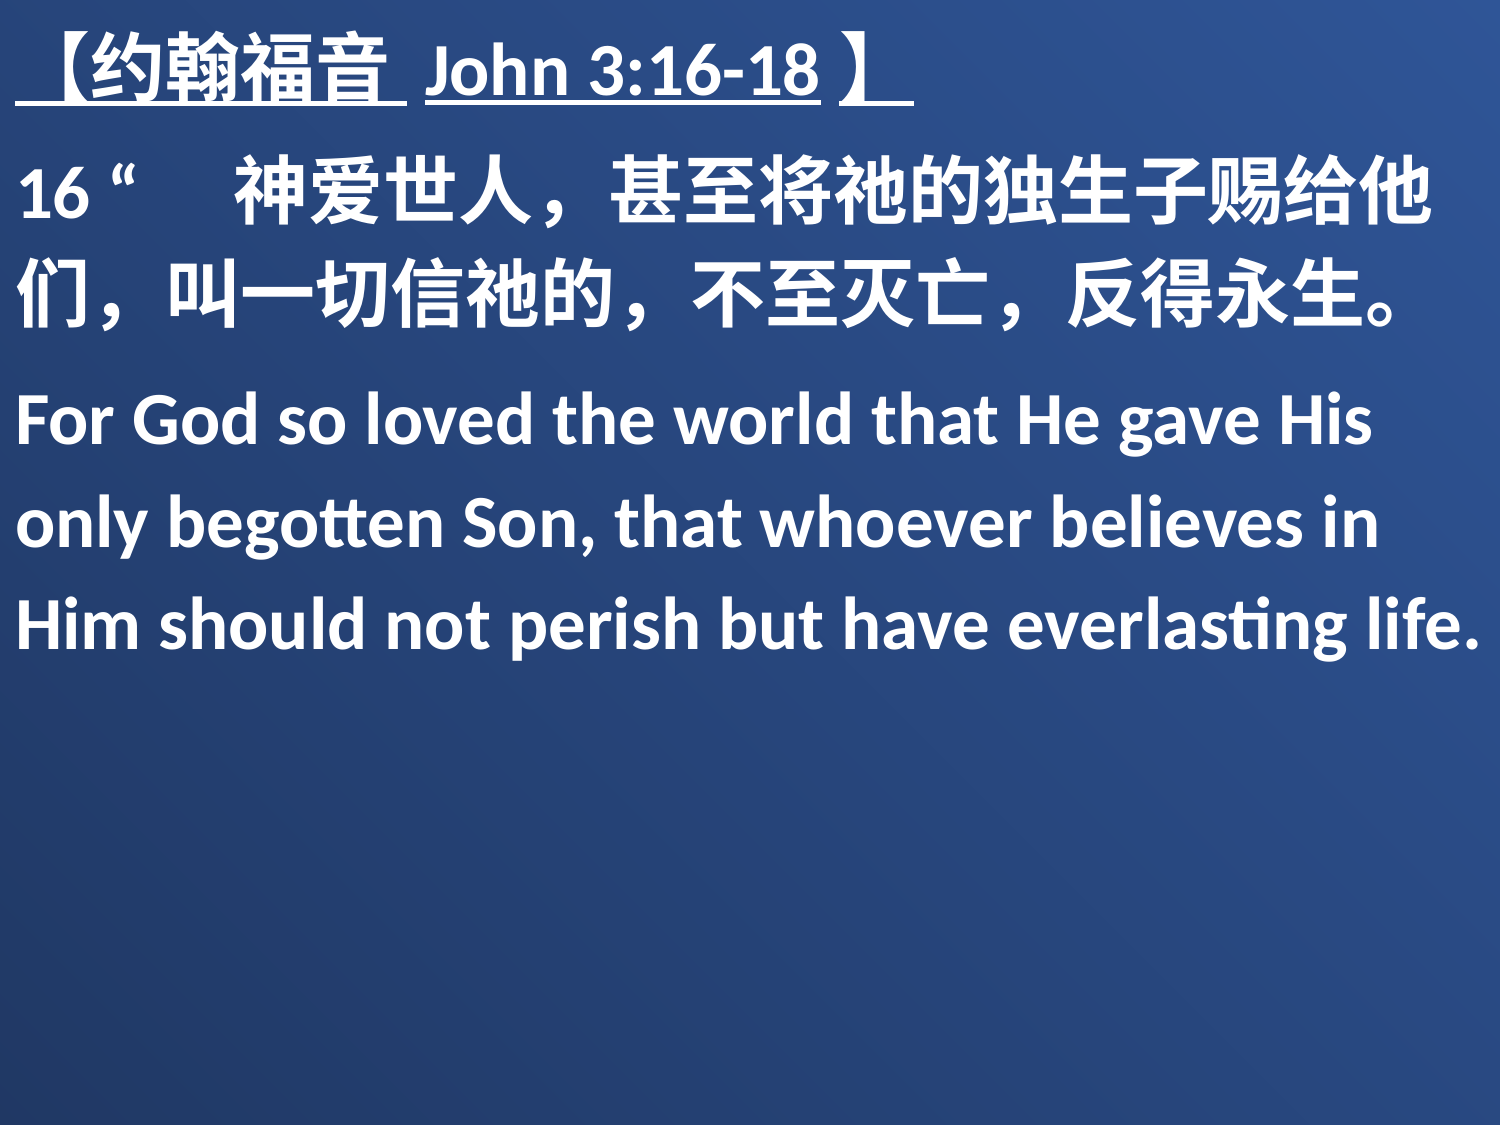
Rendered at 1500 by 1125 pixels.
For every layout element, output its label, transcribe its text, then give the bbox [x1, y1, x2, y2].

subtitle 【约翰福音 John 3:16-18】 16 “ 神爱世人，甚至将祂的独生子赐给他们，叫一切信祂的，不至灭亡，反得永生。 For God so loved the world that He gave His only begotten Son, that whoever believes in Him should not perish but have everlasting life. [0, 0, 1500, 1125]
